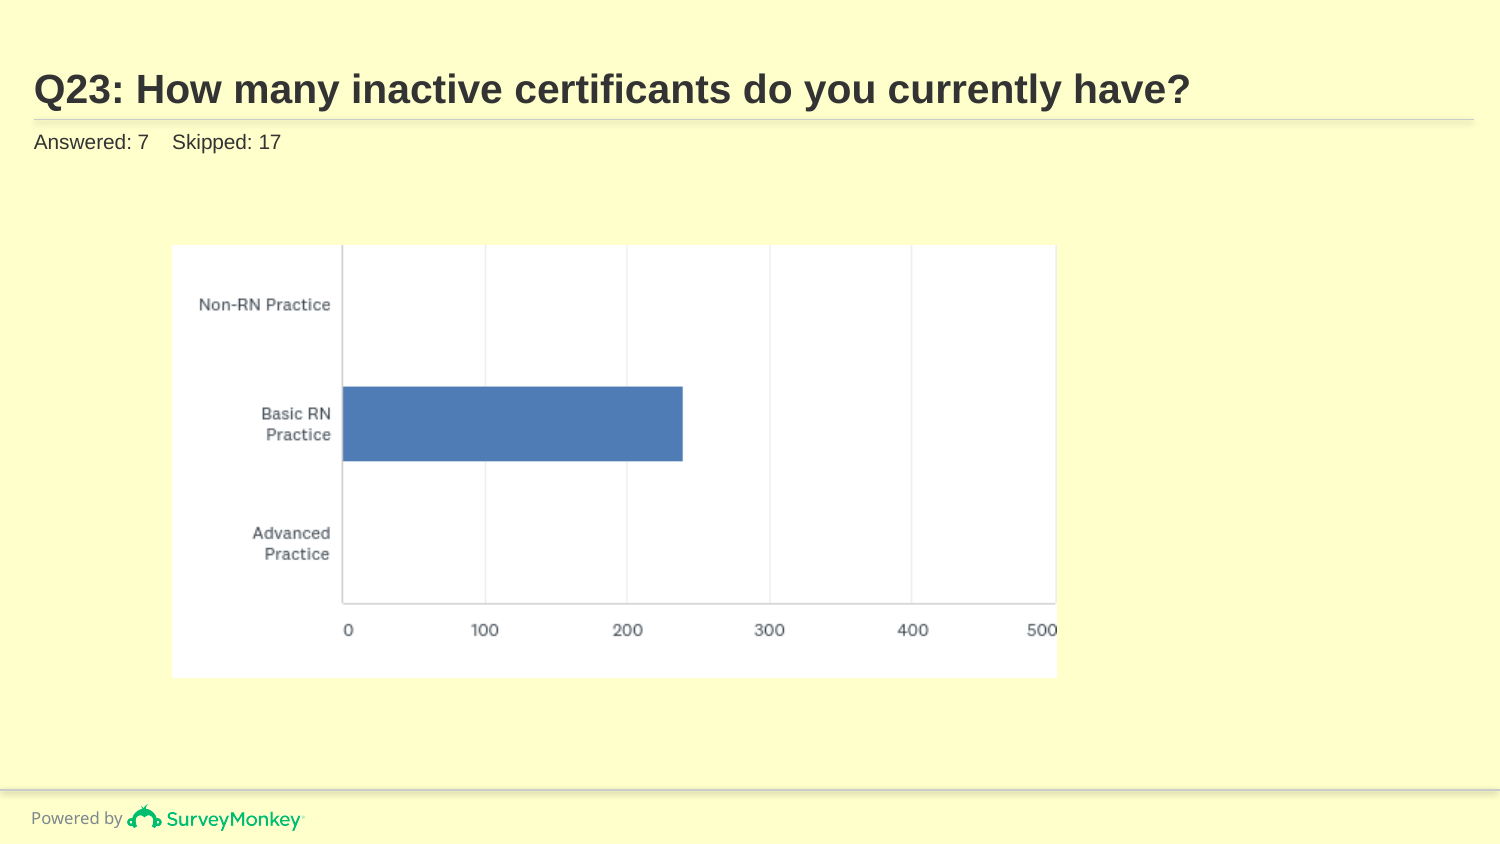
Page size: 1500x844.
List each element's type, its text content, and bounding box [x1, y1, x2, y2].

picture [171, 245, 1057, 678]
picture [116, 793, 316, 842]
title Q23: How many inactive certificants do you currently have? [18, 54, 1369, 119]
list Answered: 7 Skipped: 17 [18, 120, 894, 162]
